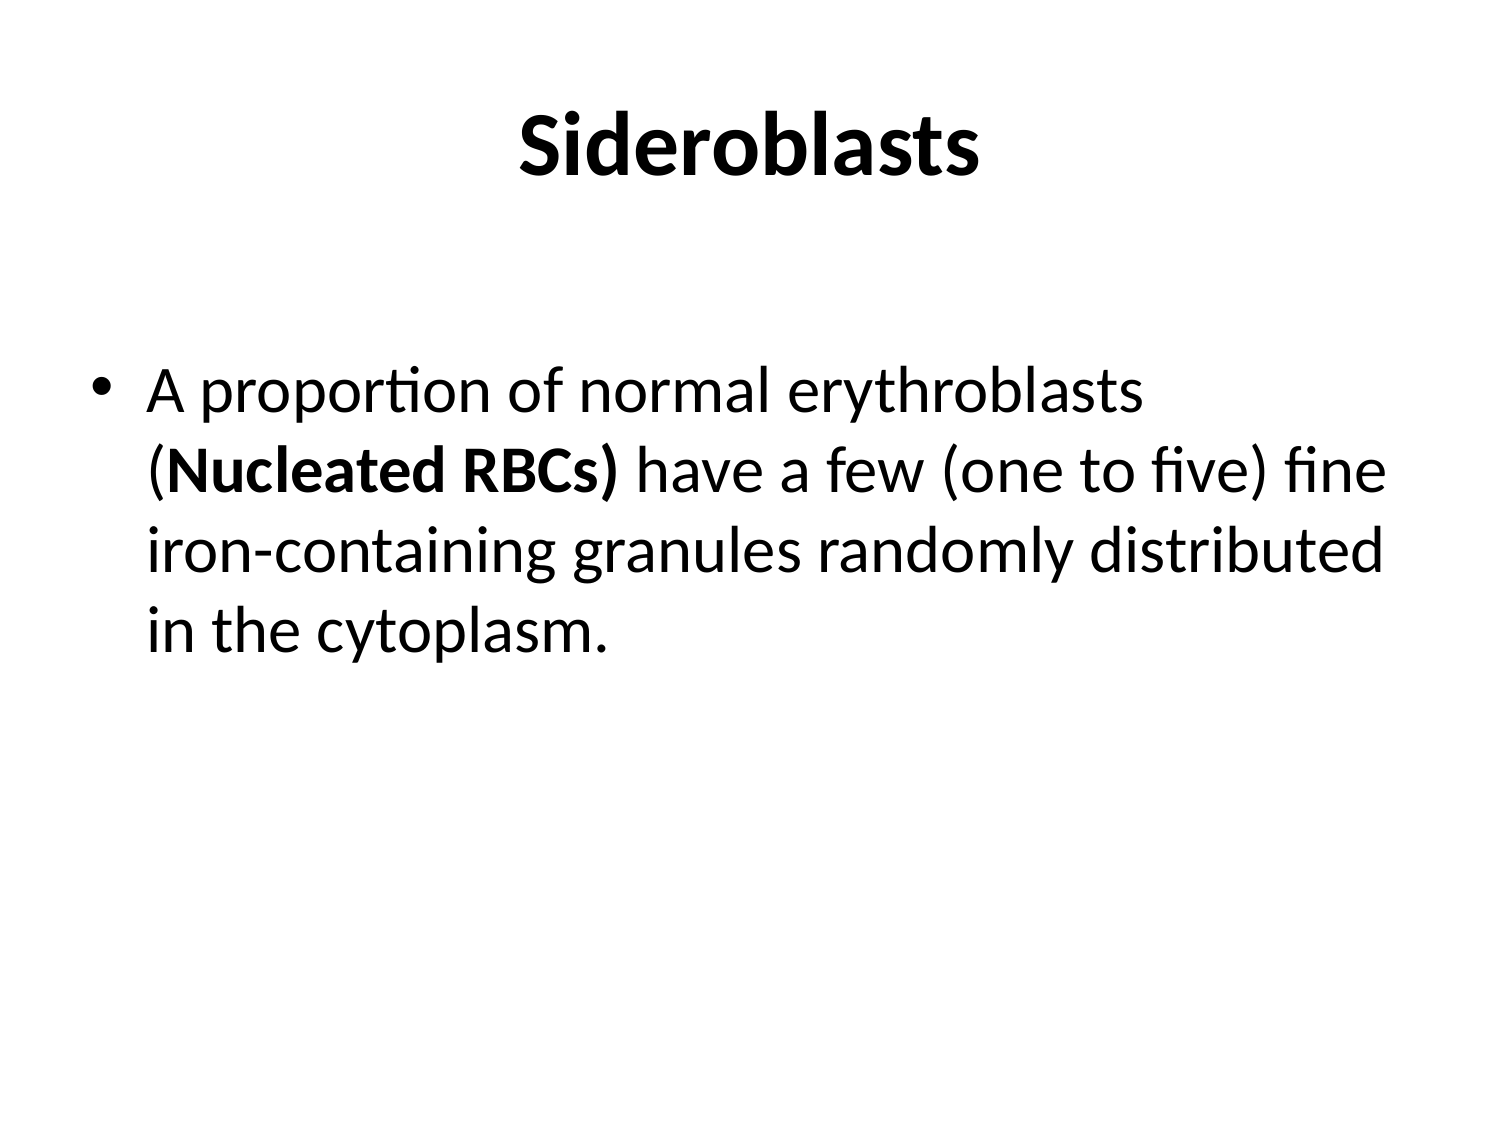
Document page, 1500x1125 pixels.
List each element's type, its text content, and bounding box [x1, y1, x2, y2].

title Sideroblasts [75, 45, 1425, 233]
list A proportion of normal erythroblasts (Nucleated RBCs) have a few (one to five) fine iron-containing granules randomly distributed in the cytoplasm. [75, 338, 1425, 1005]
